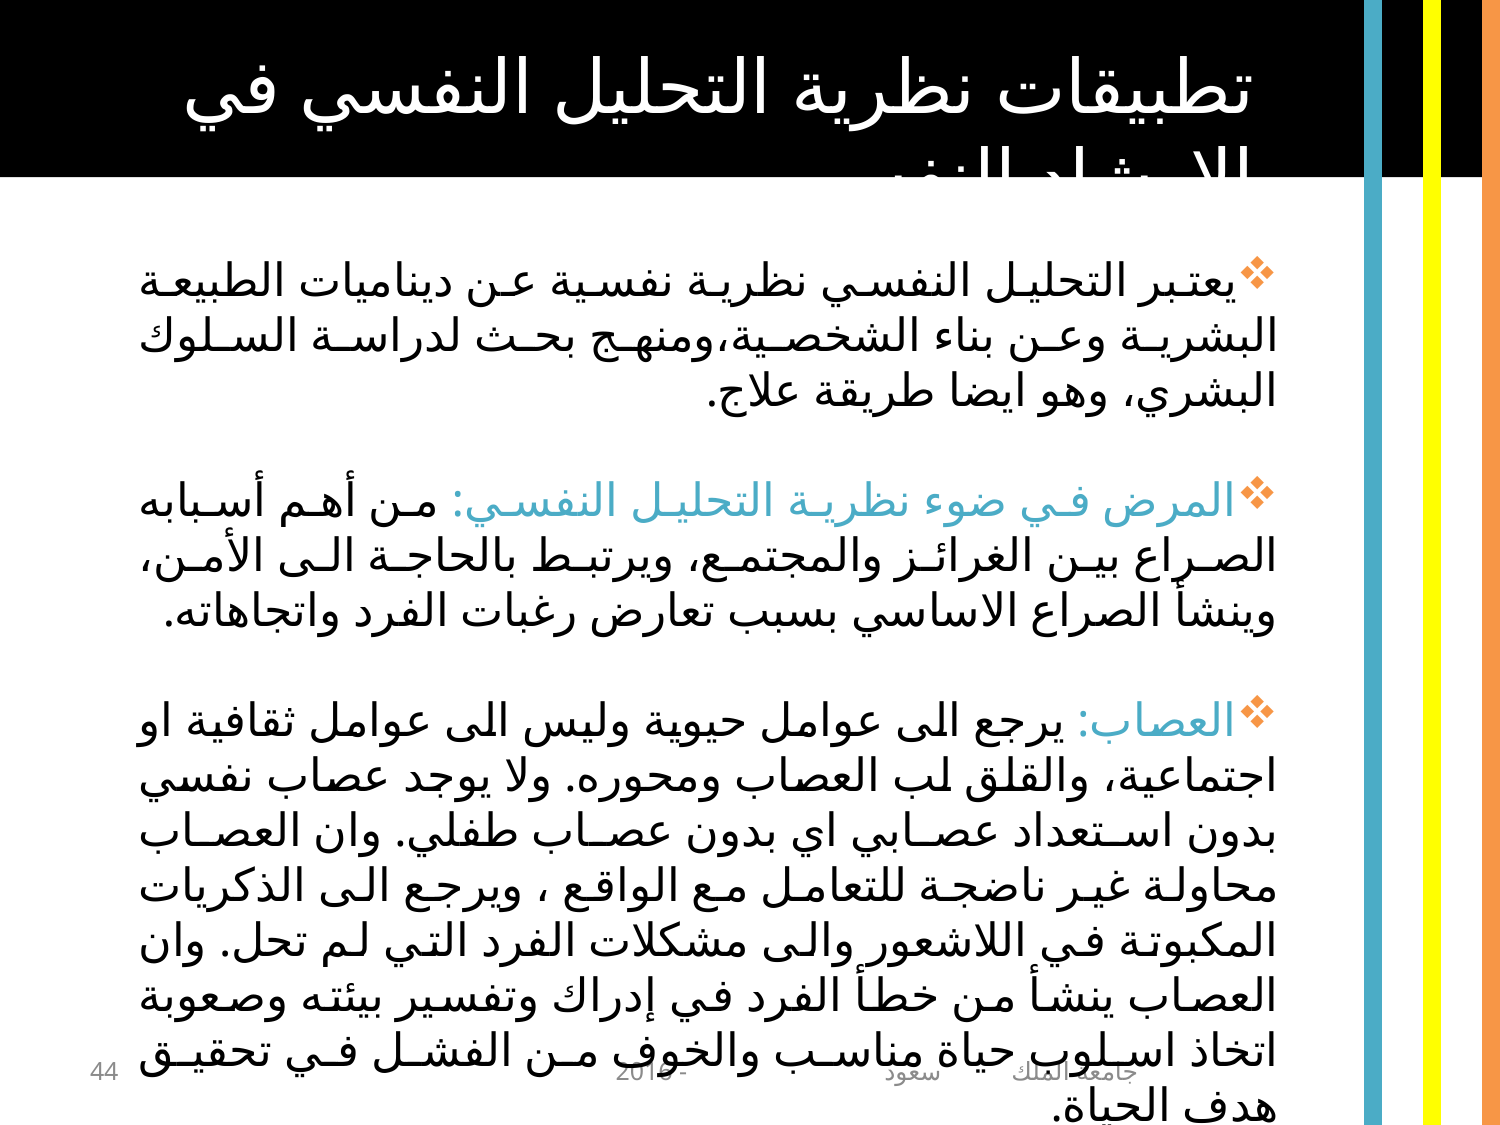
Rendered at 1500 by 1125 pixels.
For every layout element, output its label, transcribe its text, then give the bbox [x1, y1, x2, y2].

slide_number 44 [75, 1042, 425, 1103]
footer جامعة الملك سعود - 2016 [512, 1042, 988, 1103]
text_box [1443, 0, 1480, 179]
text_box [1480, 0, 1500, 1125]
text_box يعتبر التحليل النفسي نظرية نفسية عن ديناميات الطبيعة البشرية وعن بناء الشخصية،ومنهج بحث لدراسة السلوك البشري، وهو ايضا طريقة علاج. المرض في ضوء نظرية التحليل النفسي: من أهم أسبابه الصراع بين الغرائز والمجتمع، ويرتبط بالحاجة الى الأمن، وينشأ الصراع الاساسي بسبب تعارض رغبات الفرد واتجاهاته. العصاب: يرجع الى عوامل حيوية وليس الى عوامل ثقافية او اجتماعية، والقلق لب العصاب ومحوره. ولا يوجد عصاب نفسي بدون استعداد عصابي اي بدون عصاب طفلي. وان العصاب محاولة غير ناضجة للتعامل مع الواقع ، ويرجع الى الذكريات المكبوتة في اللاشعور والى مشكلات الفرد التي لم تحل. وان العصاب ينشأ من خطأ الفرد في إدراك وتفسير بيئته وصعوبة اتخاذ اسلوب حياة مناسب والخوف من الفشل في تحقيق هدف الحياة. [123, 243, 1294, 1125]
text_box [1421, 0, 1443, 1125]
text_box [1362, 0, 1384, 1125]
text_box [1384, 0, 1421, 179]
text_box تطبيقات نظرية التحليل النفسي في الإرشاد النفسي [70, 30, 1270, 226]
text_box [0, 0, 1362, 179]
